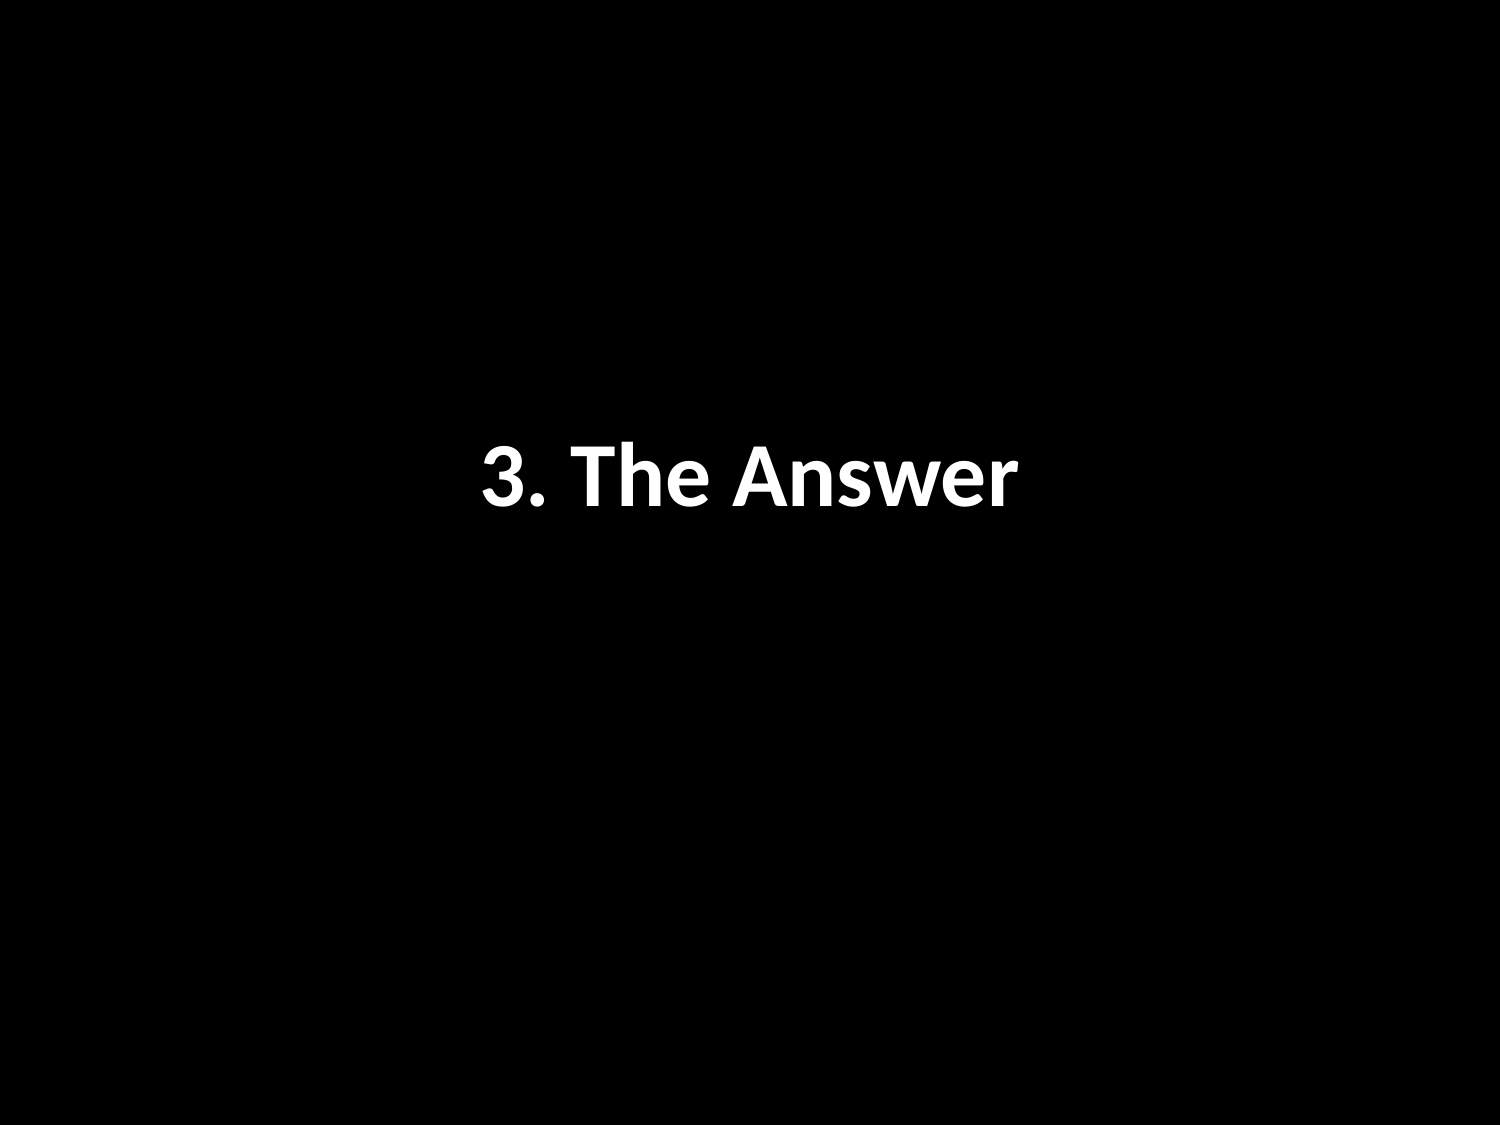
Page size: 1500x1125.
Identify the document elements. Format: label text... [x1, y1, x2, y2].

title 3. The Answer [112, 349, 1388, 591]
